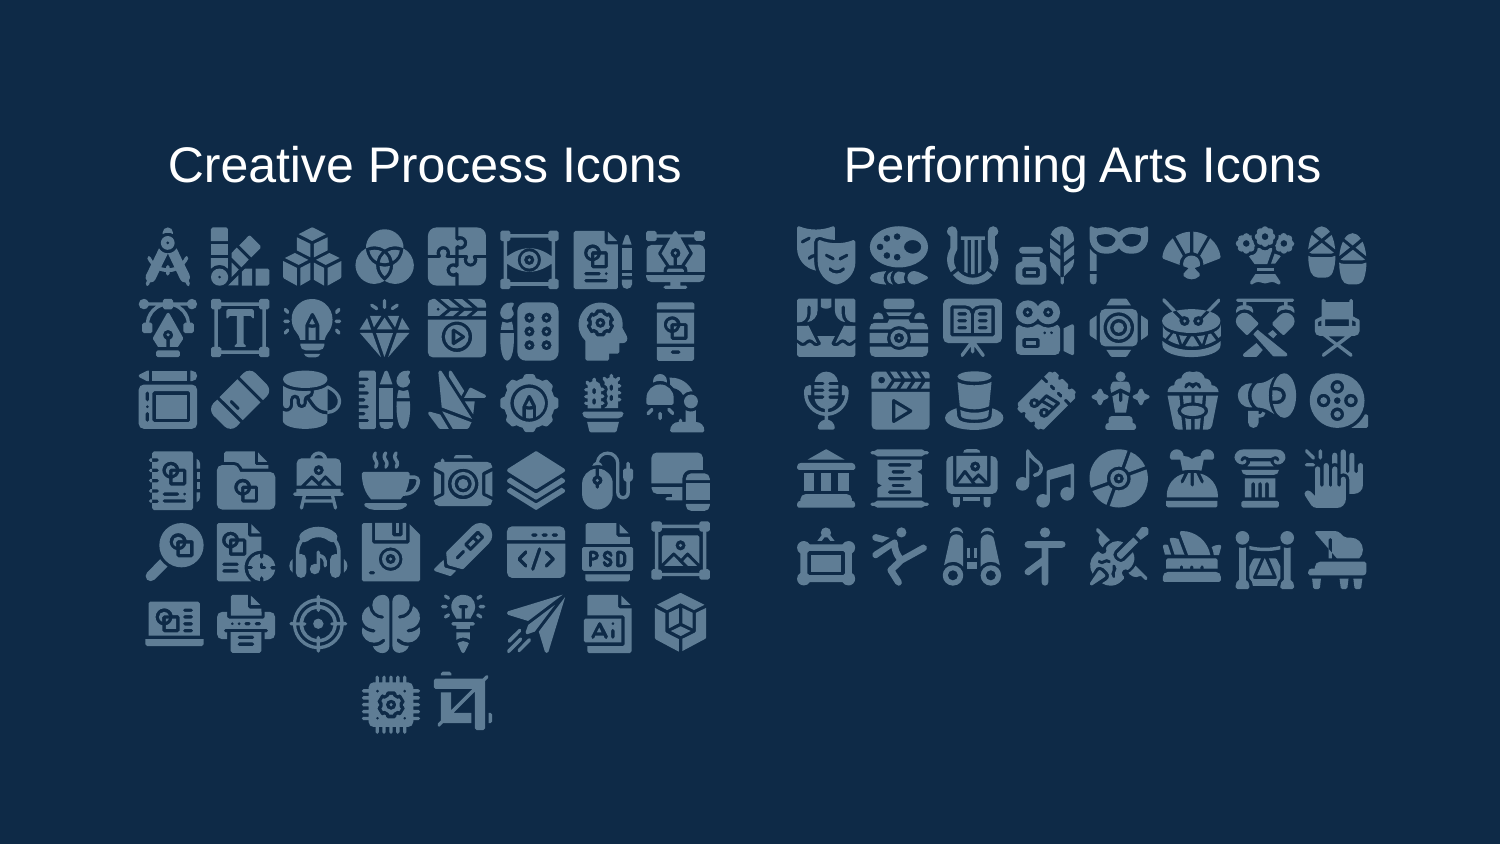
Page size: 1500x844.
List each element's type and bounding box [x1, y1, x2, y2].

text_box [646, 373, 705, 433]
text_box [1237, 373, 1297, 429]
text_box [869, 298, 929, 358]
text_box [1015, 449, 1075, 508]
text_box [361, 675, 421, 735]
text_box [427, 227, 487, 286]
text_box [869, 225, 929, 285]
text_box [145, 227, 191, 287]
text_box [1089, 226, 1149, 285]
text_box [289, 594, 348, 653]
text_box [1303, 448, 1364, 509]
text_box [1162, 530, 1222, 583]
text_box [797, 117, 1369, 197]
text_box [500, 373, 559, 433]
text_box [506, 526, 566, 579]
text_box [1088, 526, 1149, 586]
text_box [1023, 527, 1066, 586]
text_box [870, 449, 930, 508]
text_box [506, 451, 566, 511]
text_box [1235, 226, 1295, 285]
text_box [433, 671, 493, 731]
text_box [942, 298, 1003, 358]
text_box [1091, 371, 1150, 431]
text_box [1307, 530, 1367, 590]
text_box [433, 454, 493, 507]
text_box [804, 371, 849, 430]
text_box [796, 448, 856, 508]
text_box [145, 601, 204, 647]
text_box [1307, 226, 1367, 285]
text_box [573, 230, 633, 290]
text_box [355, 229, 415, 285]
text_box [1161, 231, 1221, 280]
text_box [361, 522, 421, 582]
text_box [145, 522, 204, 582]
text_box [282, 370, 342, 430]
text_box [216, 522, 276, 582]
text_box [656, 302, 695, 361]
text_box [946, 449, 998, 508]
text_box [1235, 530, 1295, 590]
text_box [1017, 371, 1077, 430]
text_box [1234, 298, 1296, 358]
text_box [946, 226, 999, 285]
text_box [651, 452, 711, 512]
text_box [578, 302, 628, 361]
text_box [210, 370, 270, 430]
text_box [654, 592, 707, 652]
text_box [1234, 449, 1286, 508]
text_box [1166, 449, 1219, 508]
text_box [282, 298, 342, 358]
text_box [359, 594, 423, 654]
text_box [796, 298, 856, 358]
text_box [427, 370, 487, 430]
text_box [440, 594, 486, 654]
text_box [1089, 298, 1149, 358]
text_box [210, 298, 270, 358]
text_box [148, 451, 201, 511]
text_box [216, 594, 276, 654]
text_box [216, 451, 276, 510]
text_box [583, 594, 632, 654]
text_box [581, 522, 634, 582]
text_box [581, 451, 634, 510]
text_box [645, 230, 705, 290]
text_box [942, 526, 1002, 586]
text_box [361, 451, 421, 511]
text_box [210, 227, 270, 286]
text_box [506, 594, 566, 654]
text_box [282, 227, 342, 286]
text_box [651, 521, 711, 580]
text_box [427, 298, 487, 358]
text_box [796, 226, 856, 285]
text_box [499, 302, 559, 361]
text_box [289, 526, 348, 579]
text_box [138, 298, 198, 358]
text_box [871, 527, 928, 586]
text_box [944, 371, 1004, 431]
text_box [499, 230, 559, 290]
text_box [796, 527, 856, 586]
text_box [1087, 449, 1151, 508]
text_box [359, 298, 410, 358]
text_box [1161, 298, 1221, 358]
text_box [1309, 373, 1369, 429]
text_box [358, 370, 411, 430]
text_box [1015, 300, 1075, 356]
text_box [292, 451, 345, 510]
text_box [1167, 371, 1219, 431]
text_box [871, 371, 930, 431]
text_box [1314, 298, 1360, 357]
text_box [138, 370, 198, 430]
text_box [139, 117, 711, 197]
text_box [1015, 226, 1075, 285]
text_box [582, 373, 624, 433]
text_box [433, 522, 493, 577]
